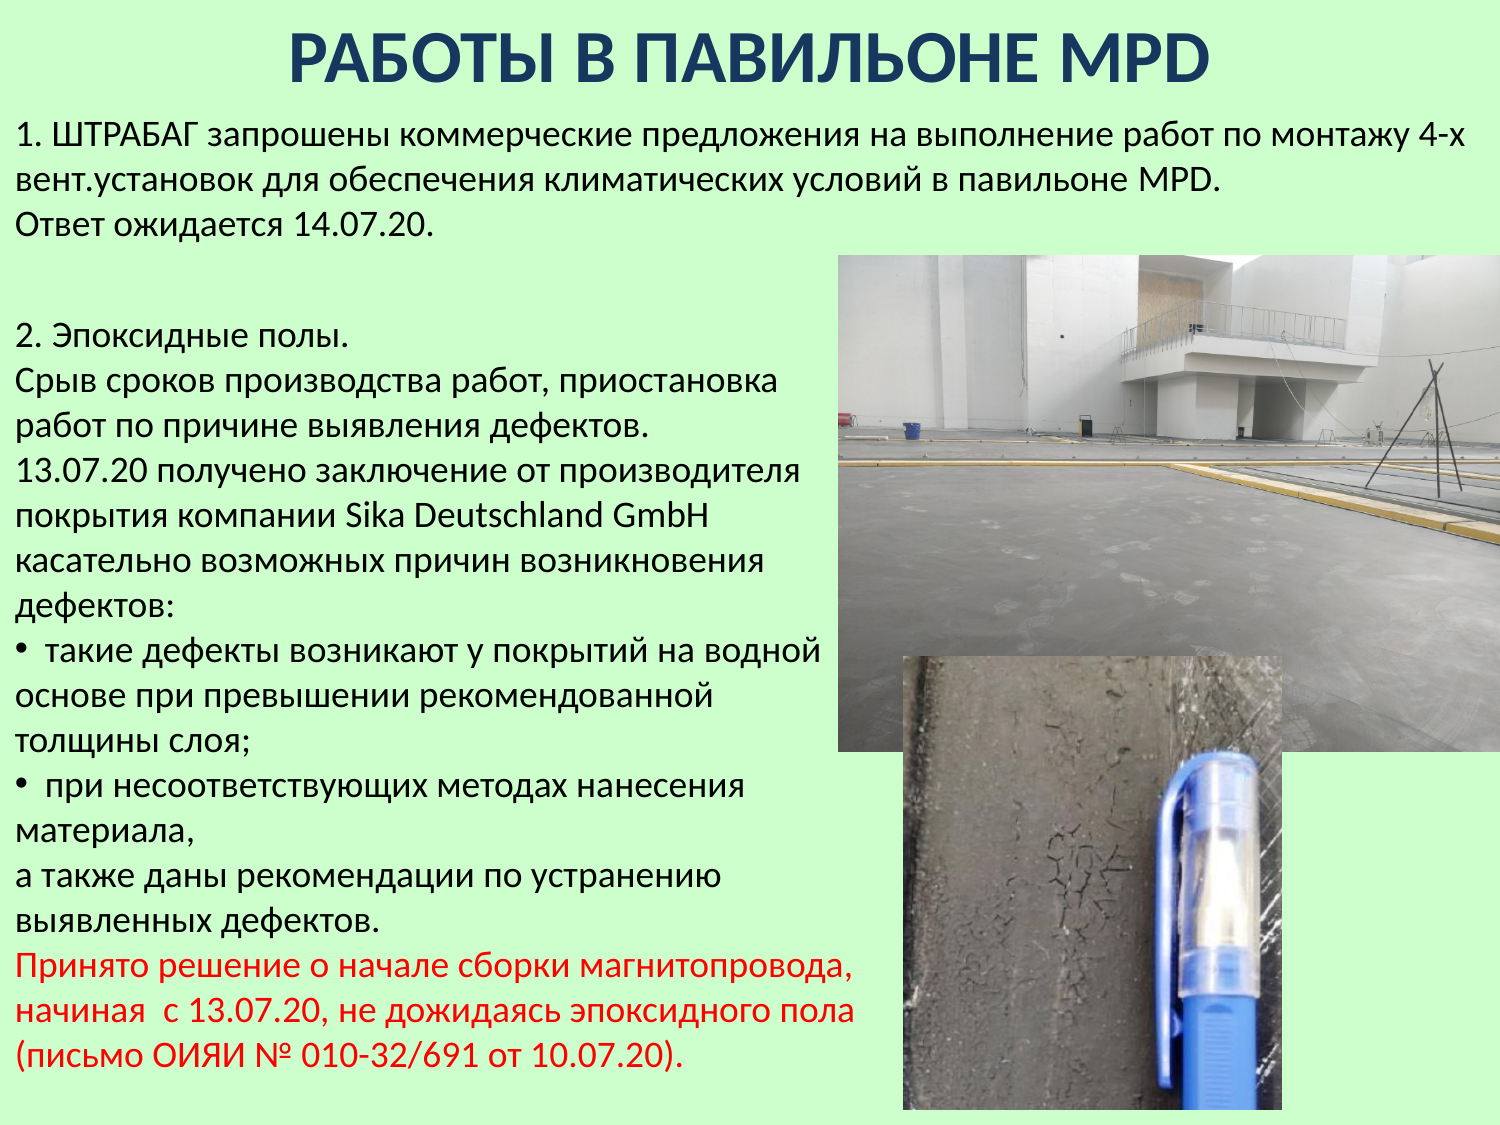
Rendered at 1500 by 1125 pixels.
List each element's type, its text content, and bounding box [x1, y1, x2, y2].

text_box РАБОТЫ В ПАВИЛЬОНЕ MPD [0, 0, 1500, 101]
picture [838, 255, 1500, 1111]
text_box ШТРАБАГ запрошены коммерческие предложения на выполнение работ по монтажу 4-х вент.установок для обеспечения климатических условий в павильоне MPD. Ответ ожидается 14.07.20. [0, 101, 1500, 252]
text_box 2. Эпоксидные полы. Срыв сроков производства работ, приостановка работ по причине выявления дефектов. 13.07.20 получено заключение от производителя покрытия компании Sika Deutschland GmbH касательно возможных причин возникновения дефектов: такие дефекты возникают у покрытий на водной основе при превышении рекомендованной толщины слоя; при несоответствующих методах нанесения материала, а также даны рекомендации по устранению выявленных дефектов. Принято решение о начале сборки магнитопровода, начиная с 13.07.20, не дожидаясь эпоксидного пола (письмо ОИЯИ № 010-32/691 от 10.07.20). [0, 302, 904, 1125]
